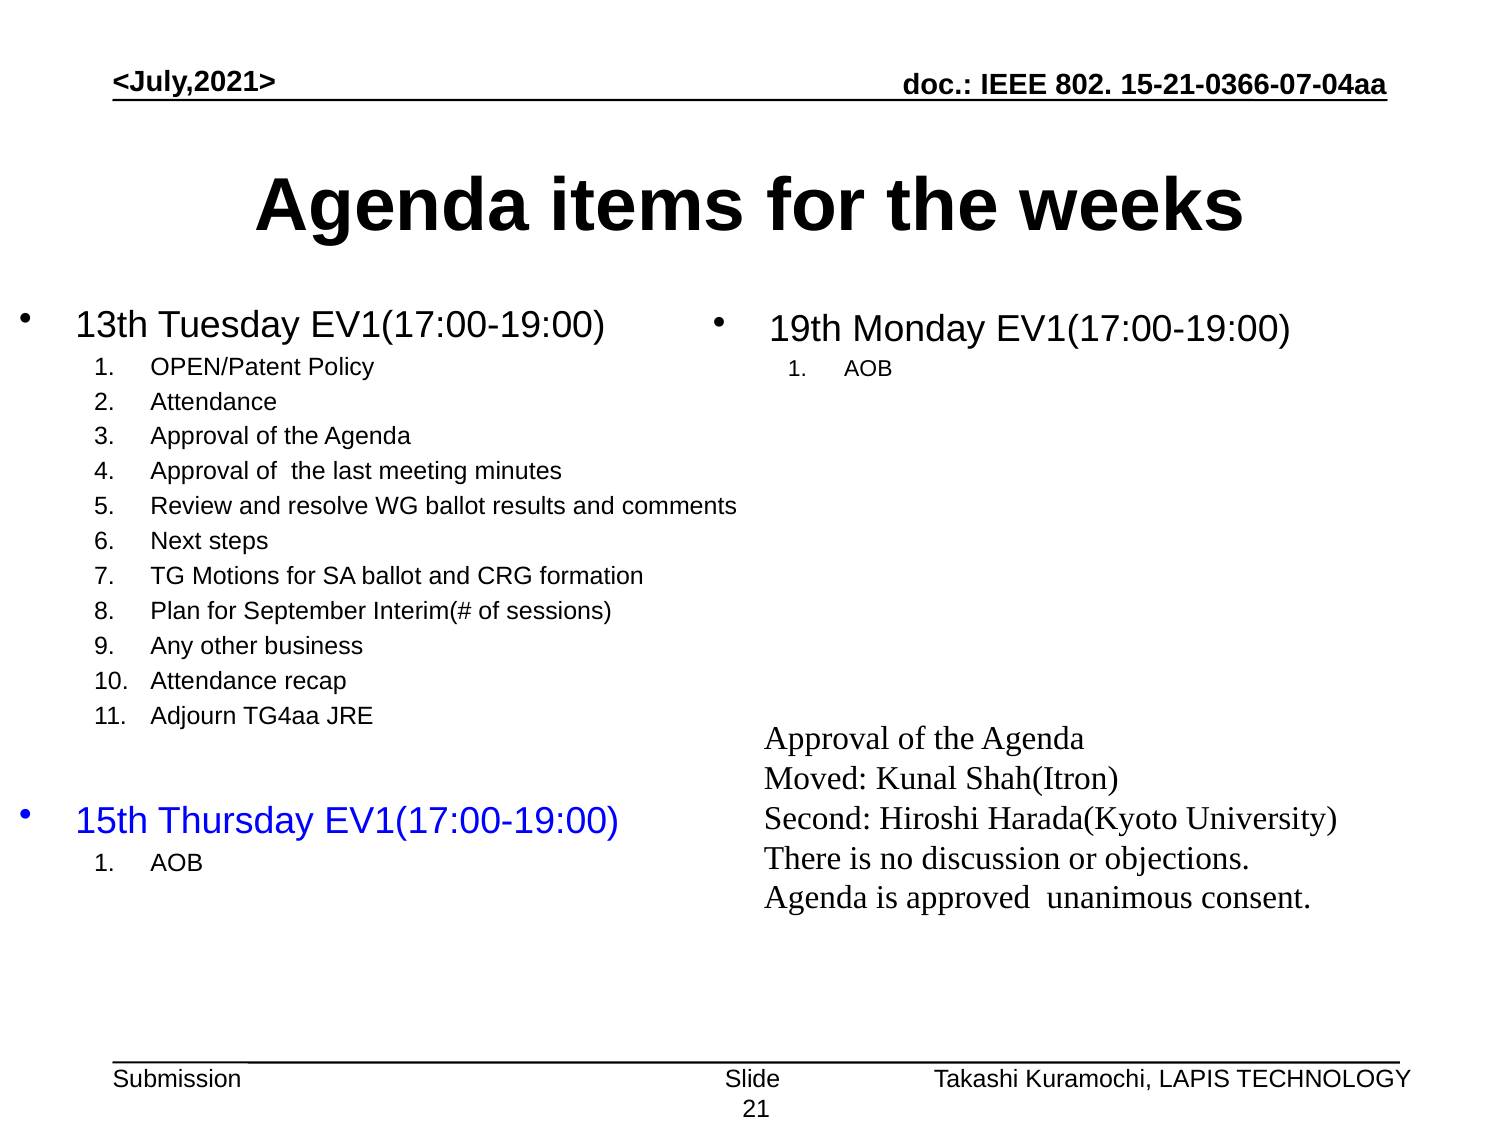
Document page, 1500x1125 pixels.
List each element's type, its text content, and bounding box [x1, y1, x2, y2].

slide_number Slide 21 [712, 1062, 800, 1093]
text_box 19th Monday EV1(17:00-19:00) AOB [697, 243, 1422, 514]
list 13th Tuesday EV1(17:00-19:00) OPEN/Patent Policy Attendance Approval of the Agenda Approval of the last meeting minutes Review and resolve WG ballot results and comments Next steps TG Motions for SA ballot and CRG formation Plan for September Interim(# of sessions) Any other business Attendance recap Adjourn TG4aa JRE 15th Thursday EV1(17:00-19:00) AOB [4, 292, 1422, 1003]
footer Takashi Kuramochi, LAPIS TECHNOLOGY [820, 1062, 1413, 1125]
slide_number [112, 62, 375, 98]
title Agenda items for the weeks [112, 112, 1388, 288]
text_box Approval of the Agenda Moved: Kunal Shah(Itron) Second: Hiroshi Harada(Kyoto University) There is no discussion or objections. Agenda is approved unanimous consent. [749, 708, 1500, 1033]
